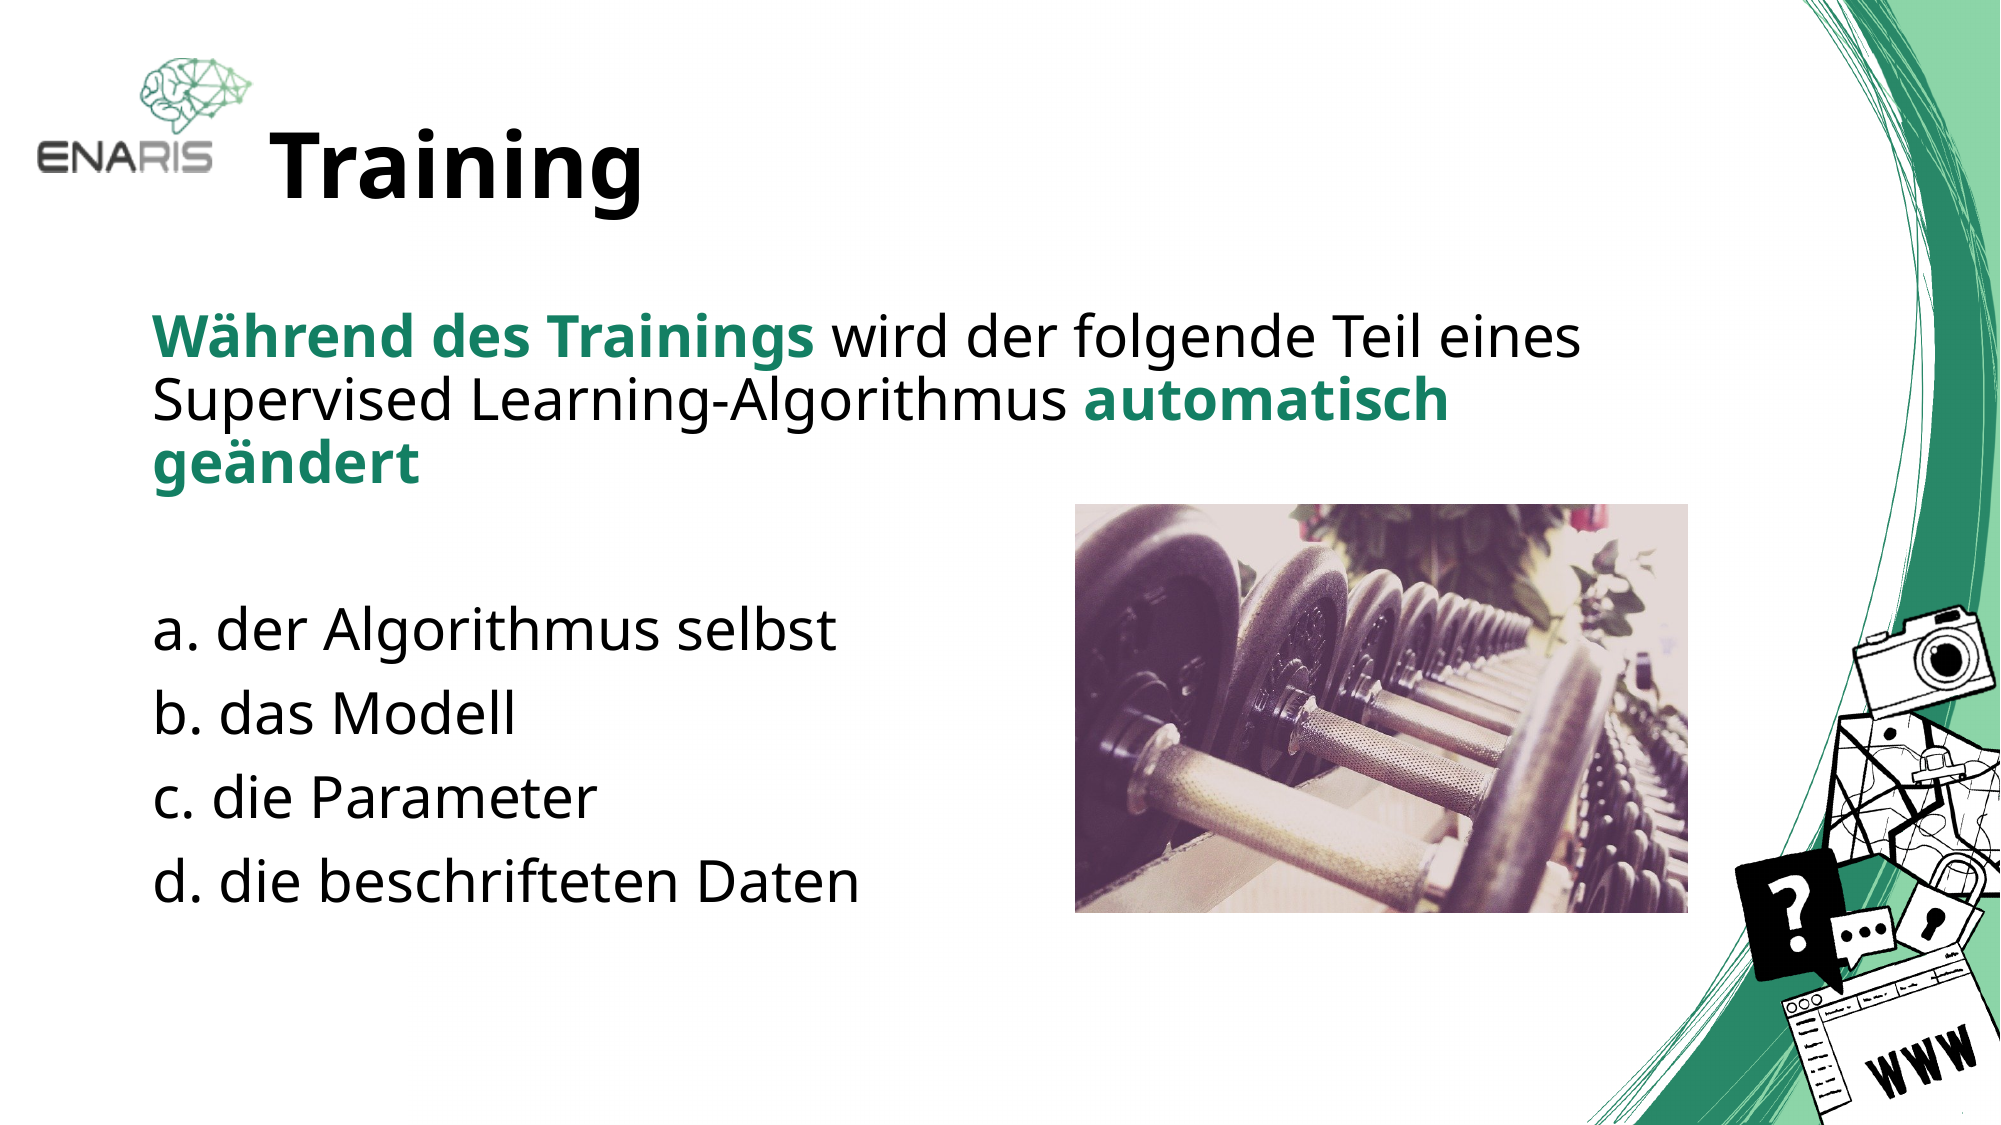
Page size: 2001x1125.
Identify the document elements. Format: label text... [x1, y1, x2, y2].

title Training [253, 59, 1863, 278]
list Während des Trainings wird der folgende Teil eines Supervised Learning-Algorithmus automatisch geändert a. der Algorithmus selbst b. das Modell c. die Parameter d. die beschrifteten Daten [137, 299, 1747, 1014]
picture [1075, 504, 1688, 913]
picture [37, 58, 254, 173]
picture [408, 0, 2000, 1125]
